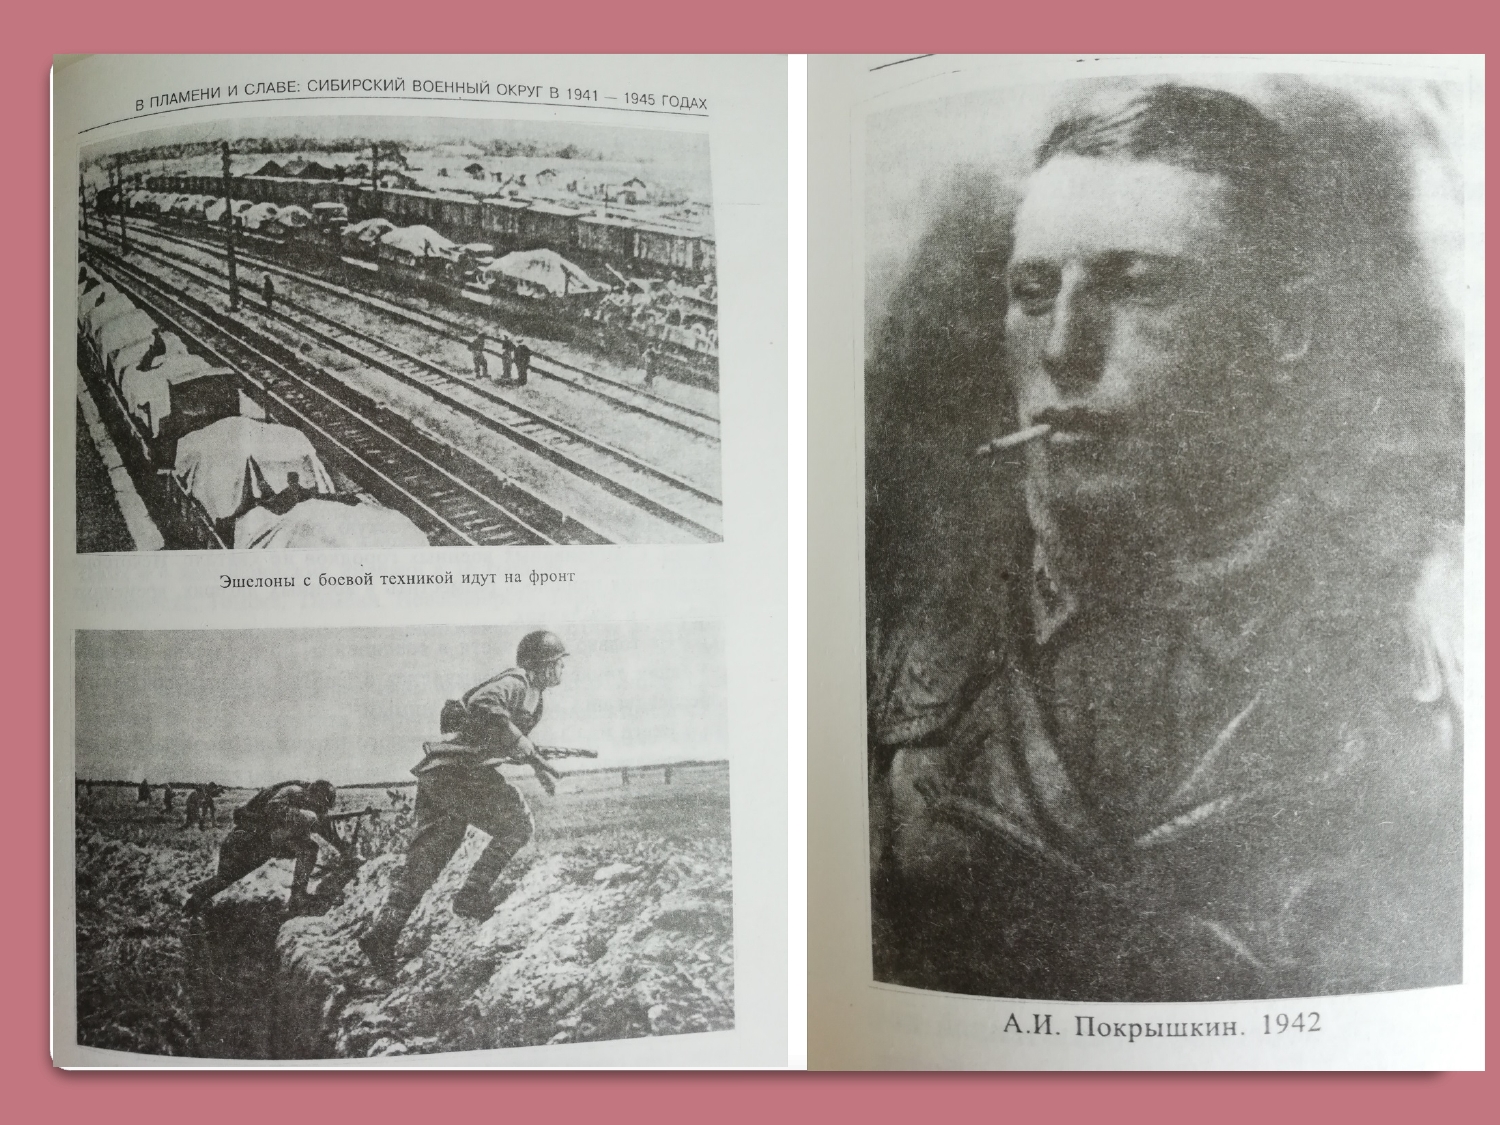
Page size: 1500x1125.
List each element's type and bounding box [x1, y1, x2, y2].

picture [52, 54, 789, 1067]
picture [807, 54, 1485, 1071]
